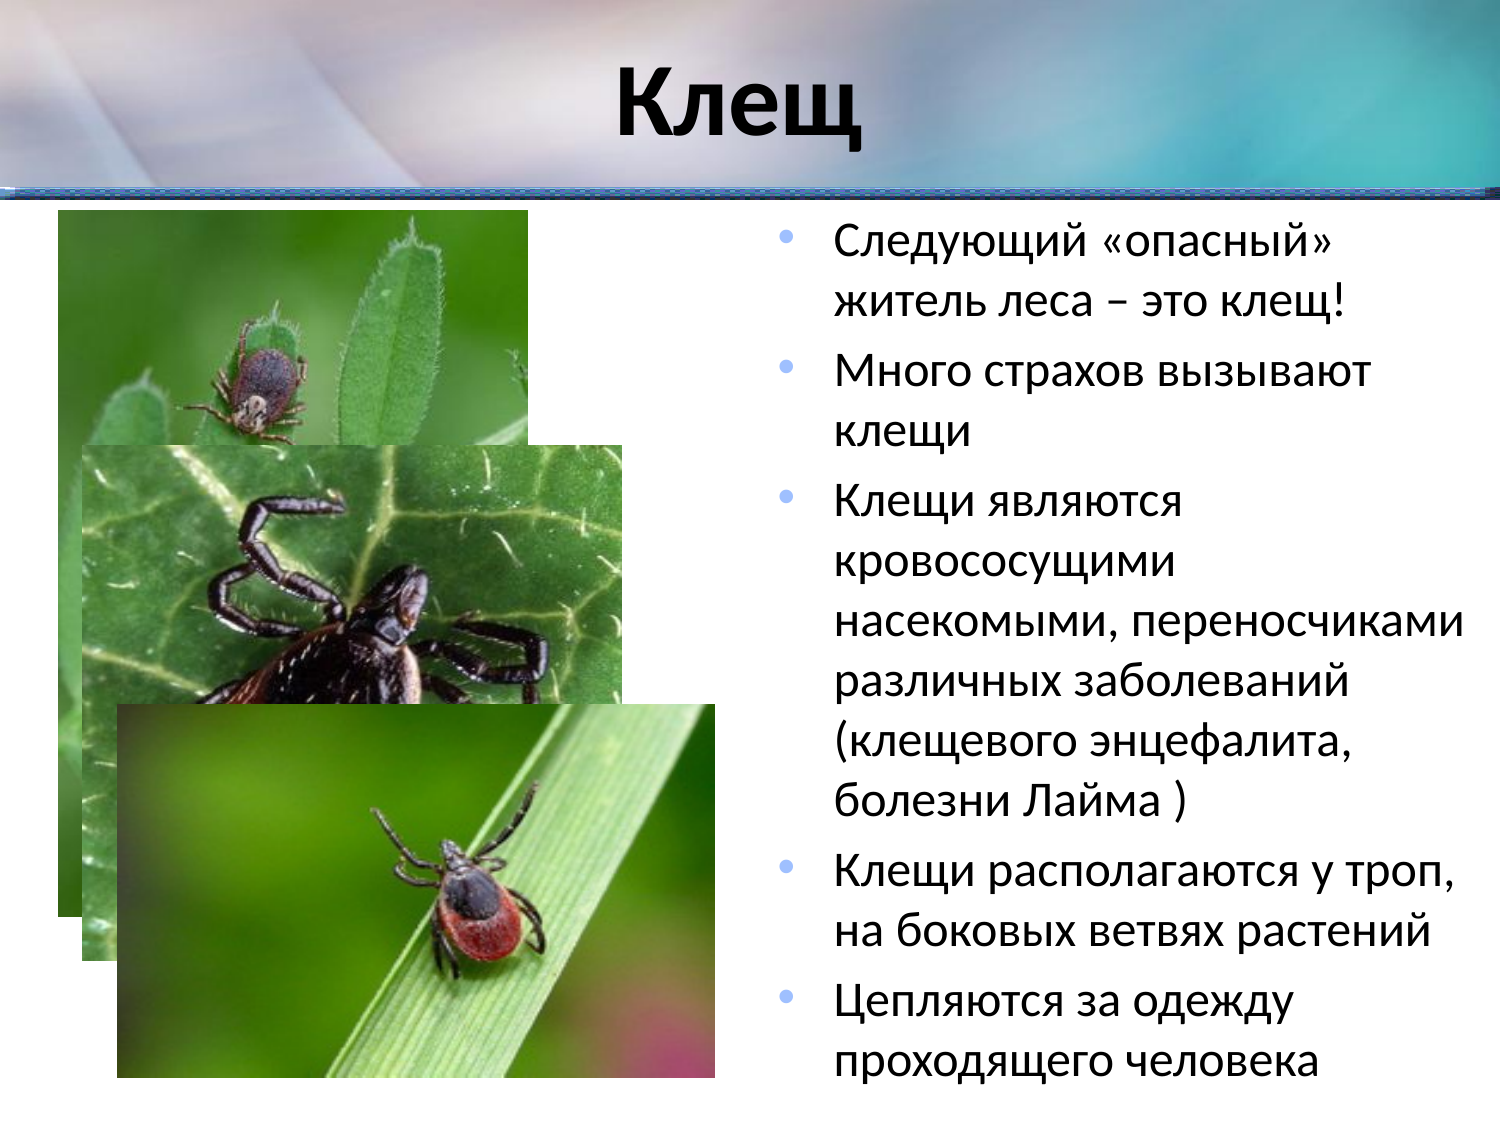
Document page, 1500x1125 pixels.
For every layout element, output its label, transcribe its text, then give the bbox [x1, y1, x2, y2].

title Клещ [58, 0, 1444, 188]
list Следующий «опасный» житель леса – это клещ! Много страхов вызывают клещи Клещи являются кровососущими насекомыми, переносчиками различных заболеваний (клещевого энцефалита, болезни Лайма ) Клещи располагаются у троп, на боковых ветвях растений Цепляются за одежду проходящего человека [762, 199, 1500, 1125]
picture [0, 0, 1500, 1125]
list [58, 210, 528, 917]
